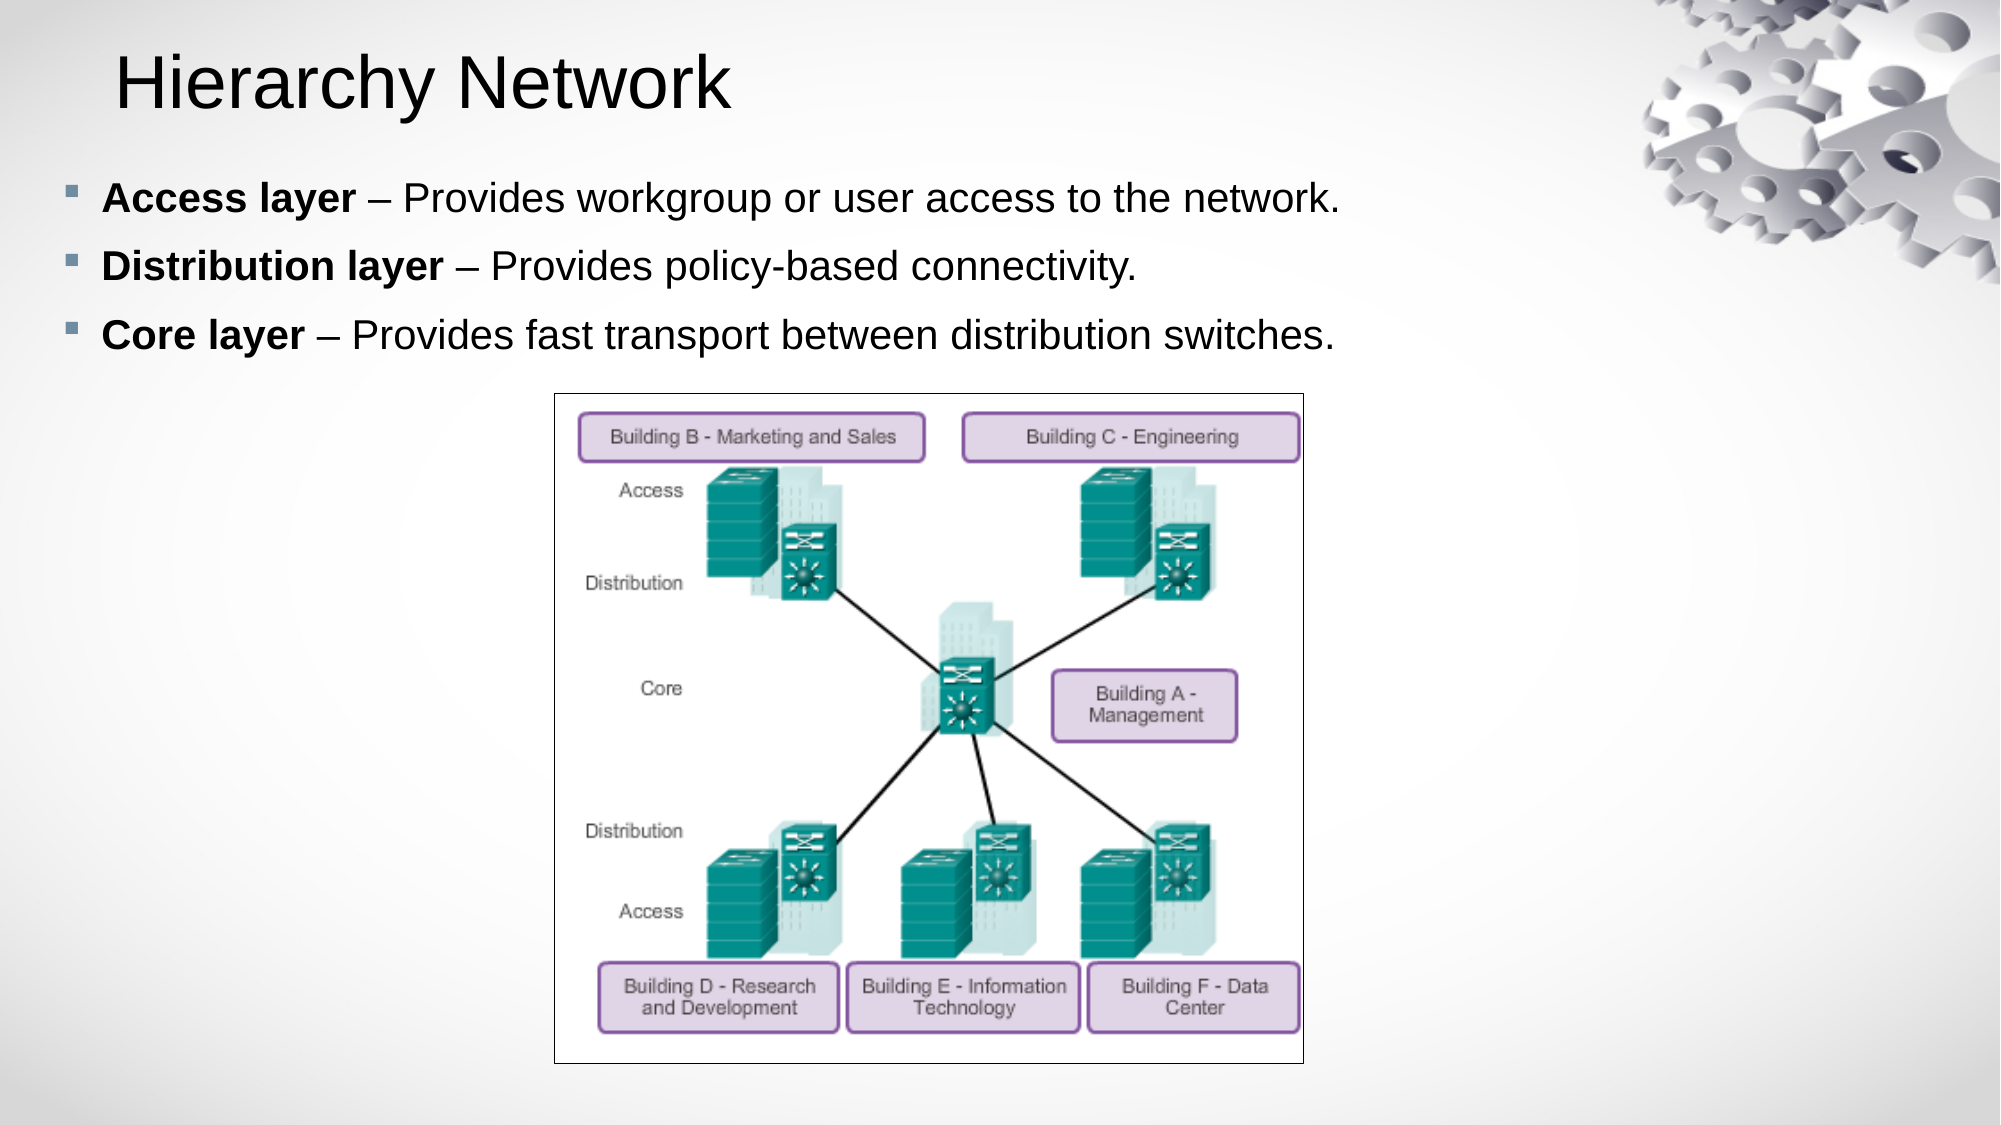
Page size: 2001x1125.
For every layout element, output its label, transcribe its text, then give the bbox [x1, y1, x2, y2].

picture [0, 0, 2000, 1125]
title Hierarchy Network [99, 30, 1901, 127]
text_box Access layer – Provides workgroup or user access to the network. Distribution layer – Provides policy-based connectivity. Core layer – Provides fast transport between distribution switches. [48, 167, 1409, 600]
